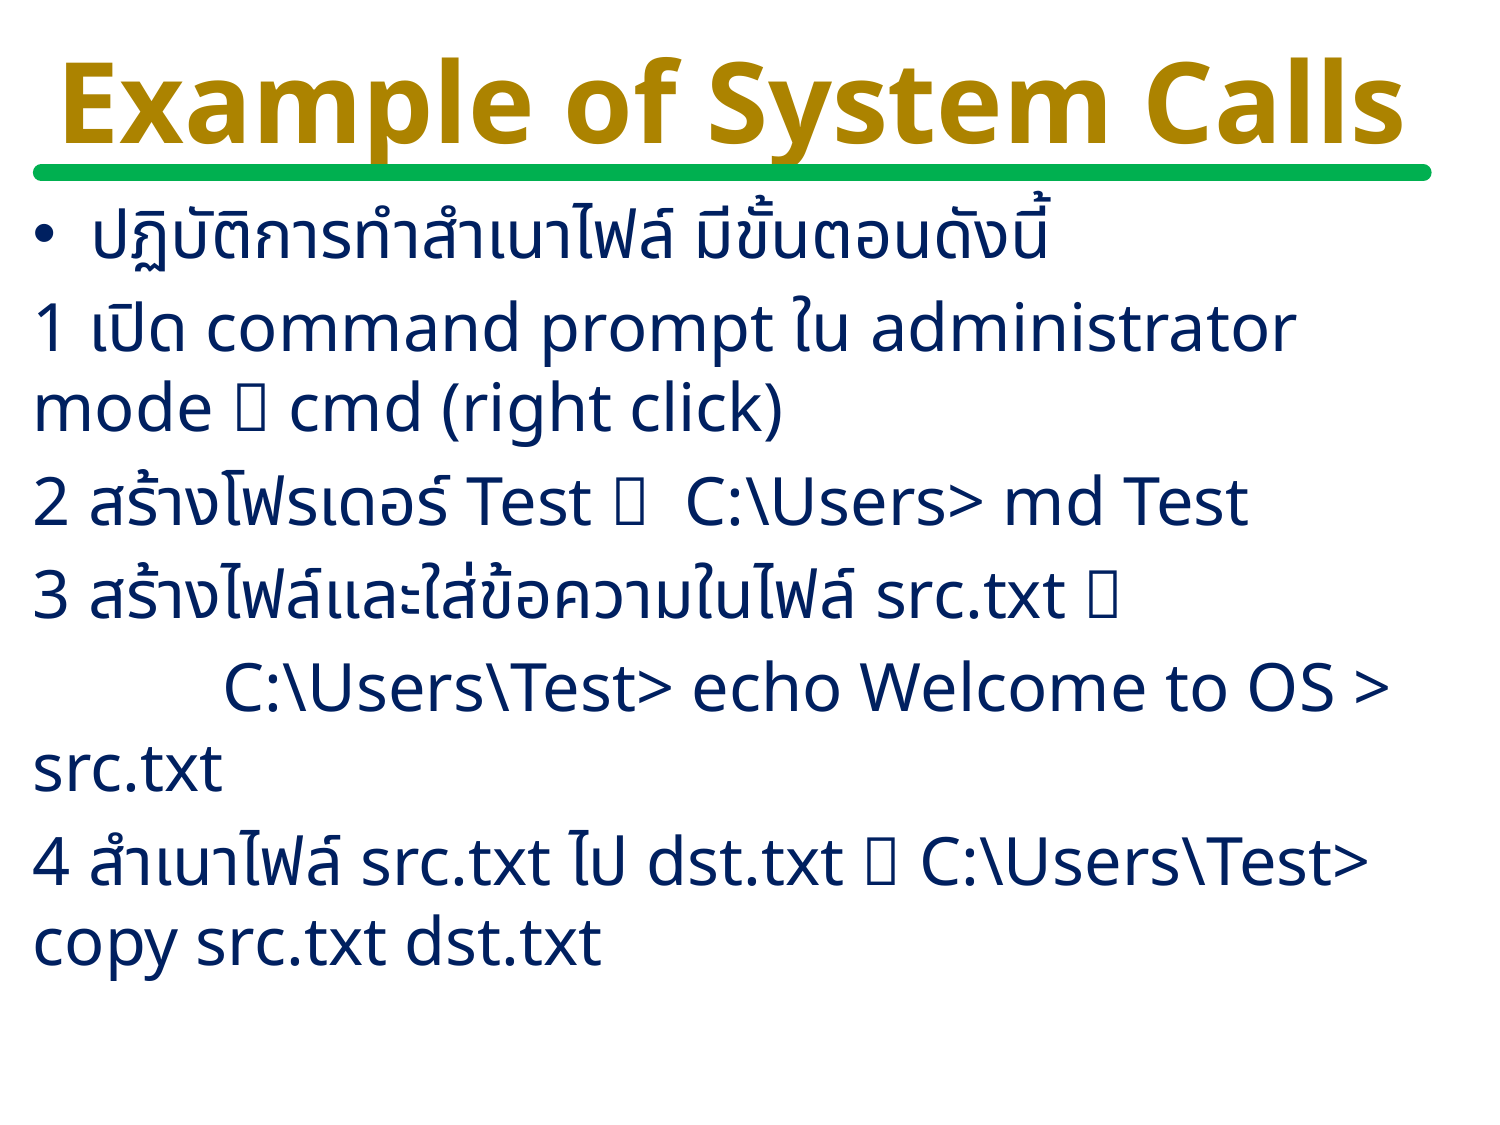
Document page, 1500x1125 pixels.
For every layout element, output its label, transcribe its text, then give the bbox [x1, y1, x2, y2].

title Example of System Calls [41, 4, 1447, 184]
text_box ปฏิบัติการทำสำเนาไฟล์ มีขั้นตอนดังนี้ 1 เปิด command prompt ใน administrator mode  cmd (right click) 2 สร้างโฟรเดอร์ Test  C:\Users> md Test 3 สร้างไฟล์และใส่ข้อความในไฟล์ src.txt  C:\Users\Test> echo Welcome to OS > src.txt 4 สำเนาไฟล์ src.txt ไป dst.txt  C:\Users\Test> copy src.txt dst.txt [17, 184, 1471, 1125]
